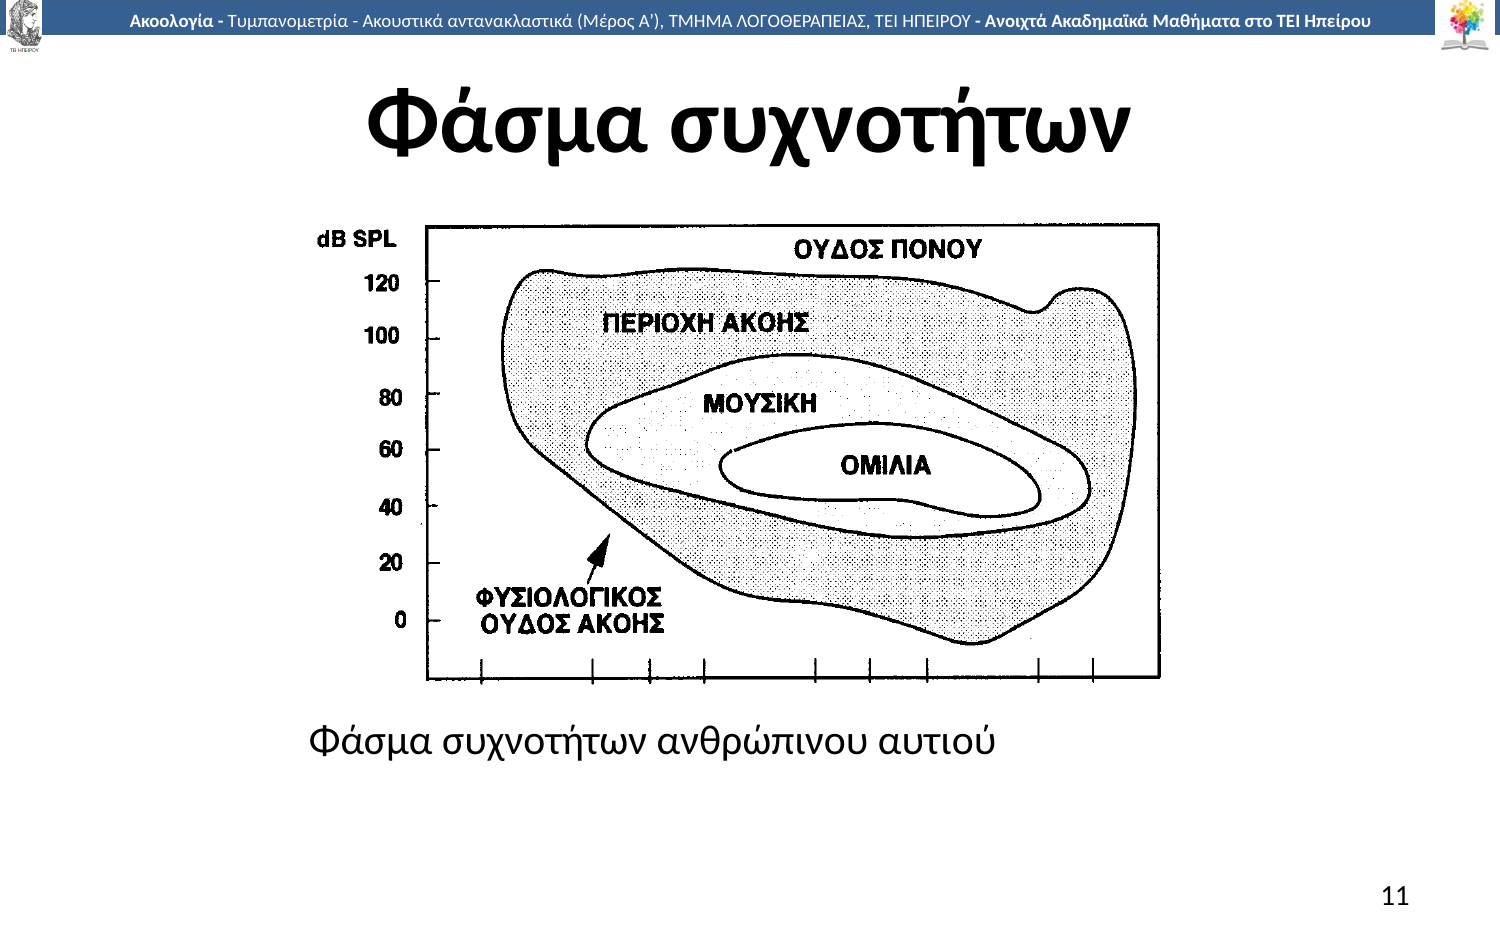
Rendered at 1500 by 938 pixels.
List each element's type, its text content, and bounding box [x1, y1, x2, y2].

picture [1435, 0, 1495, 52]
picture [293, 212, 1195, 686]
title Φάσμα συχνοτήτων [75, 37, 1425, 194]
picture [6, 0, 42, 54]
list Φάσμα συχνοτήτων ανθρώπινου αυτιού [294, 705, 1194, 844]
slide_number 11 [1074, 868, 1425, 919]
